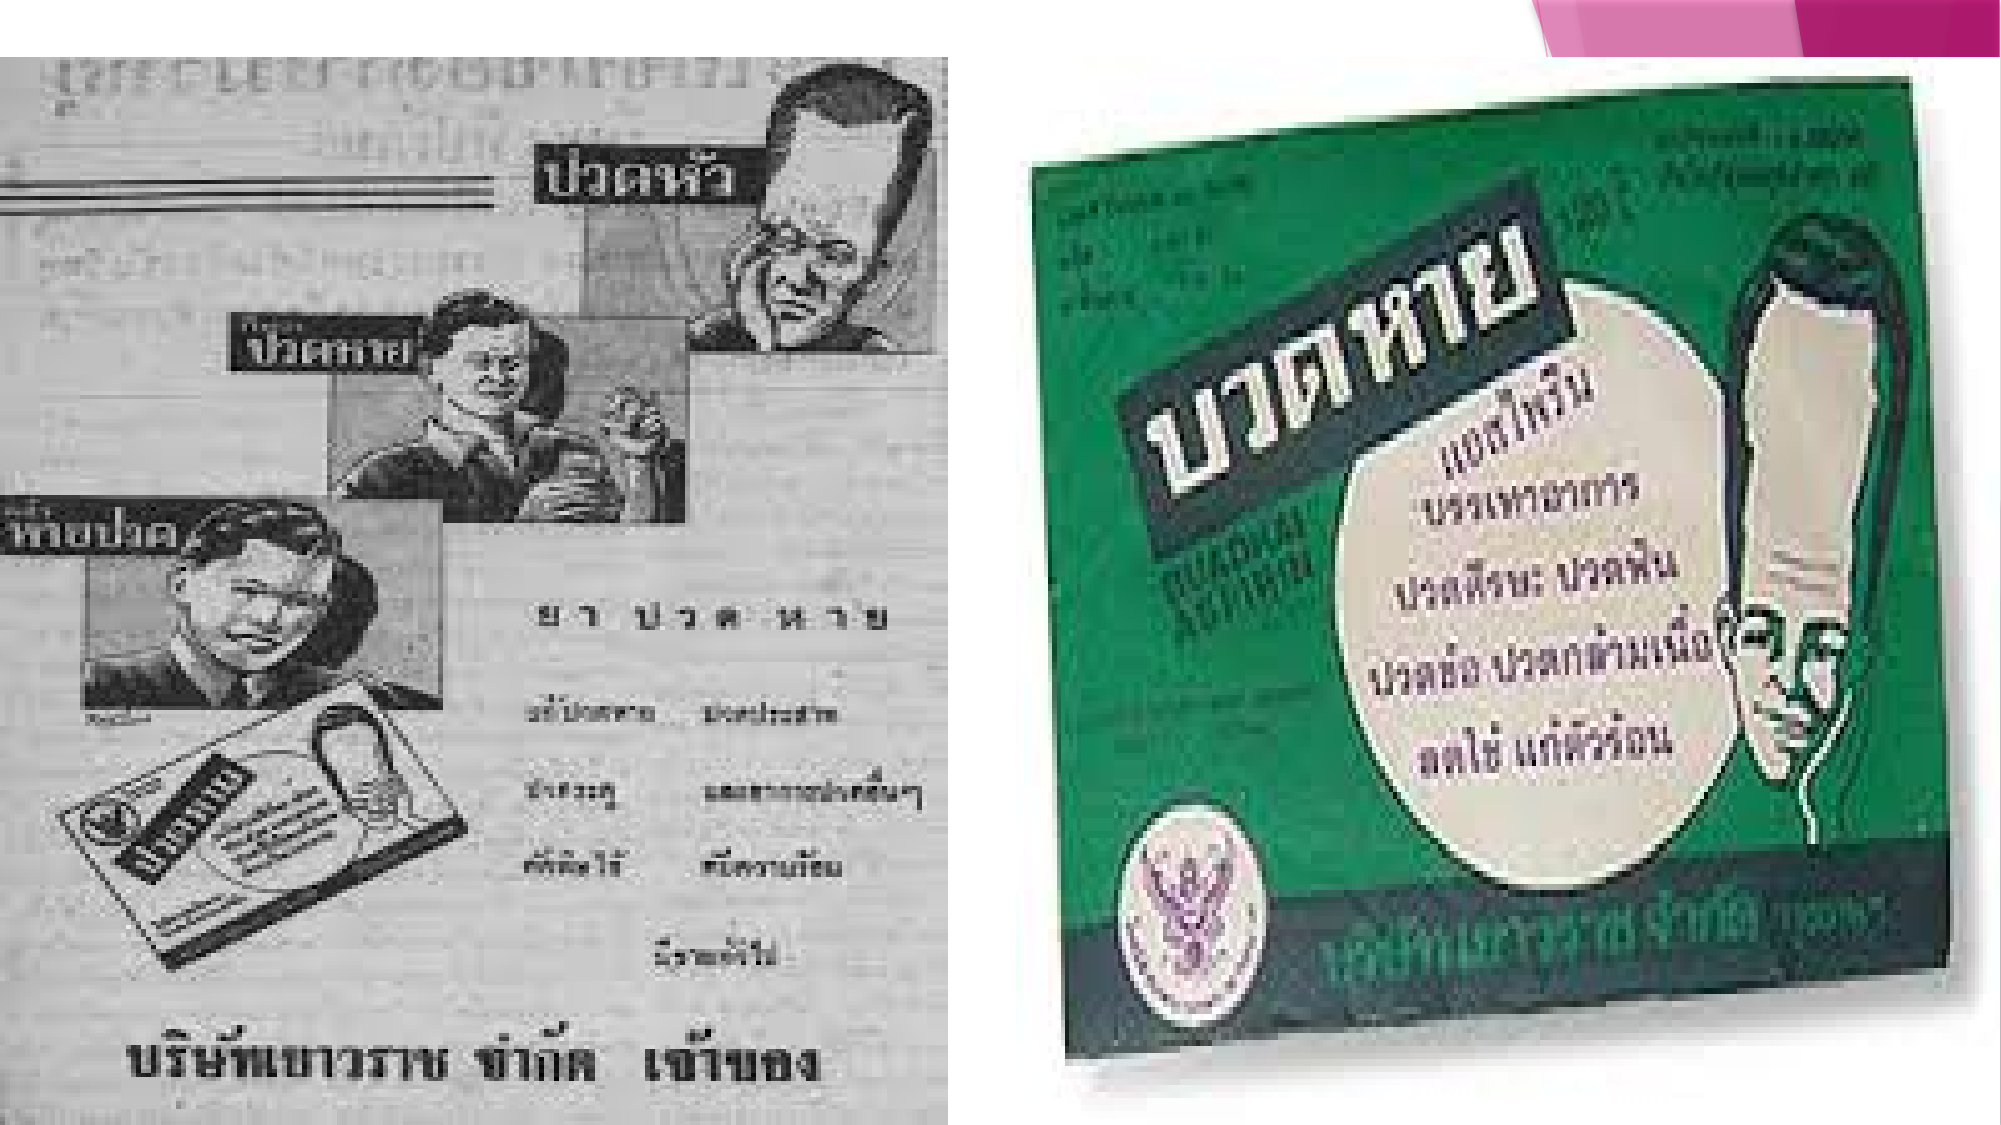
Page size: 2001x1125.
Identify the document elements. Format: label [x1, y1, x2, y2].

picture [1016, 57, 2000, 1125]
list [0, 57, 948, 1125]
